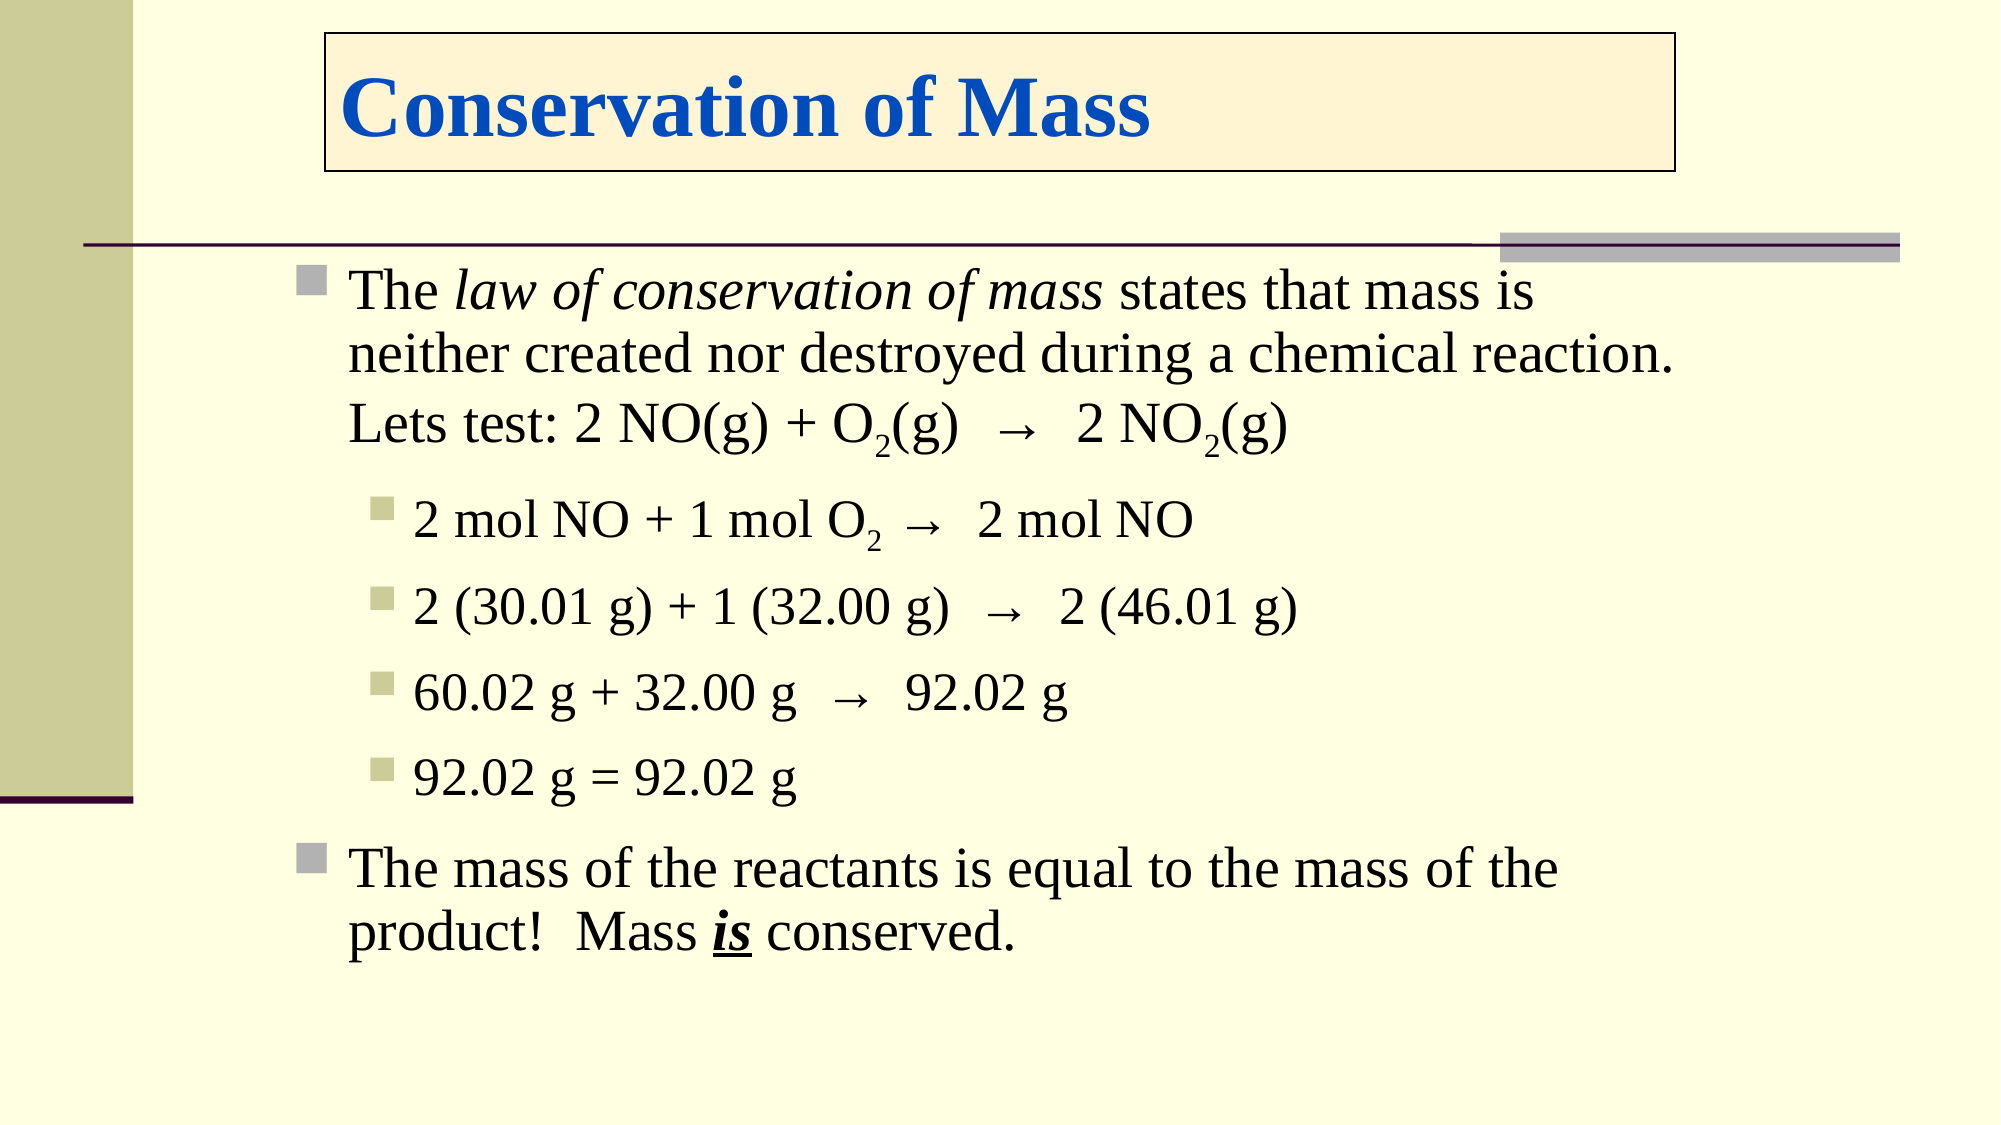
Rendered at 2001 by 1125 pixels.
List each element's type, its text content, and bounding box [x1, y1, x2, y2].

title Conservation of Mass [324, 32, 1676, 172]
list The law of conservation of mass states that mass is neither created nor destroyed during a chemical reaction. Lets test: 2 NO(g) + O2(g) → 2 NO2(g) 2 mol NO + 1 mol O2 → 2 mol NO 2 (30.01 g) + 1 (32.00 g) → 2 (46.01 g) 60.02 g + 32.00 g → 92.02 g 92.02 g = 92.02 g The mass of the reactants is equal to the mass of the product! Mass is conserved. [276, 251, 1717, 1036]
